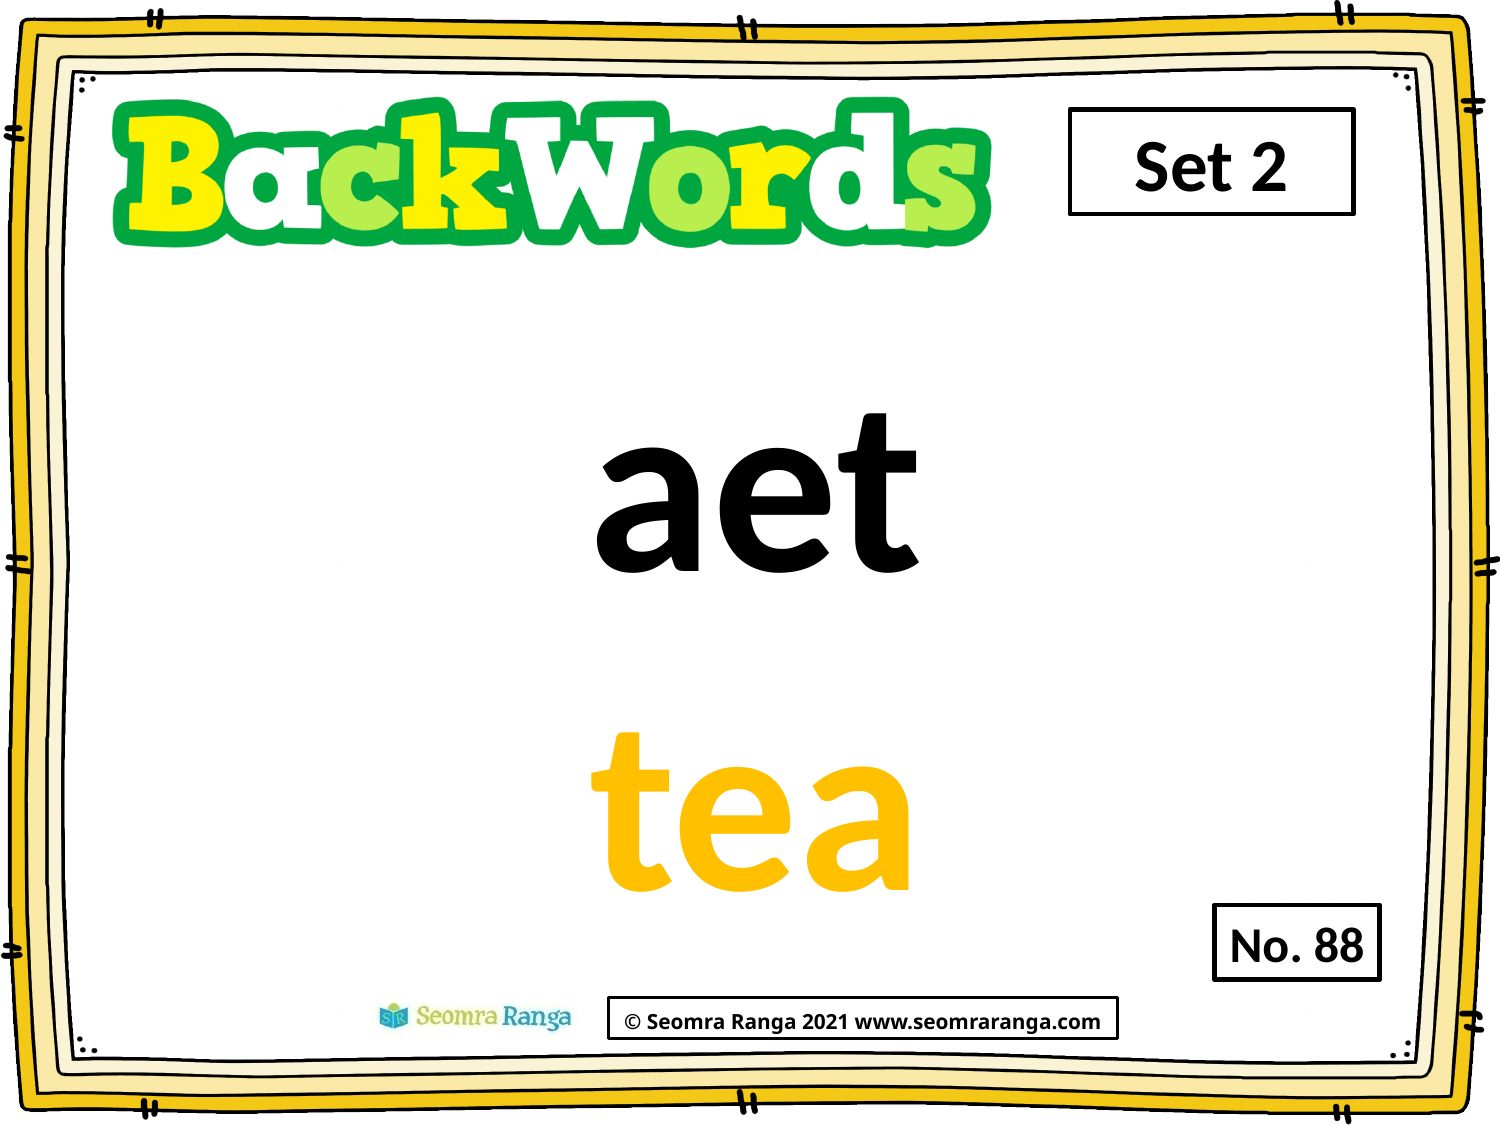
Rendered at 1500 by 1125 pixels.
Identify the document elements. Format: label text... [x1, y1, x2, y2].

text_box tea [501, 632, 1010, 948]
picture [0, 0, 1500, 1125]
text_box © Seomra Ranga 2021 www.seomraranga.com [608, 997, 1118, 1039]
text_box Set 2 [1069, 109, 1354, 215]
text_box No. 88 [1214, 905, 1380, 980]
text_box aet [501, 314, 1010, 630]
